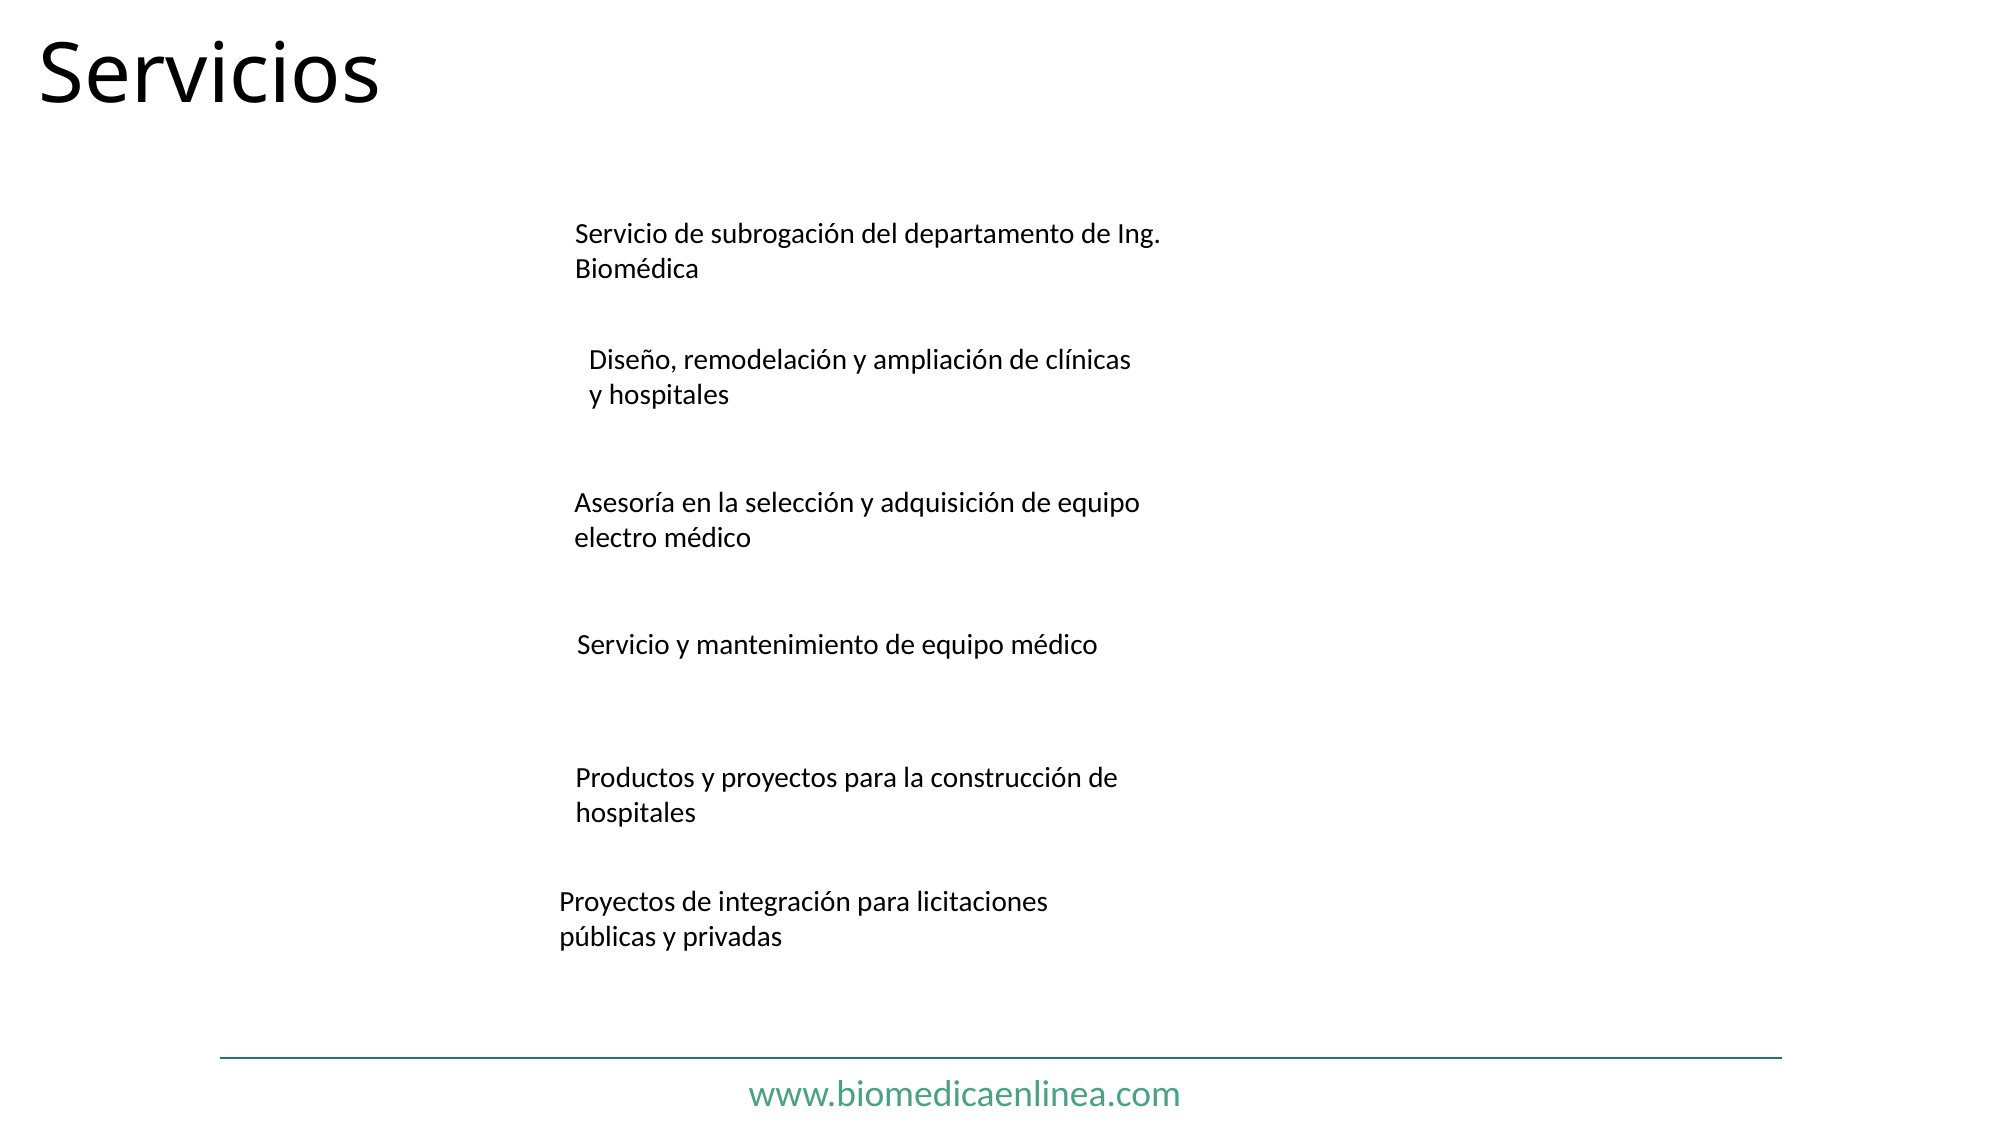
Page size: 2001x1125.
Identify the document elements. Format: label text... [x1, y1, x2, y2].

text_box Proyectos de integración para licitaciones públicas y privadas [544, 875, 1150, 960]
text_box www.biomedicaenlinea.com [733, 1061, 1197, 1121]
text_box Servicios [38, 19, 382, 120]
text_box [472, 206, 1201, 837]
